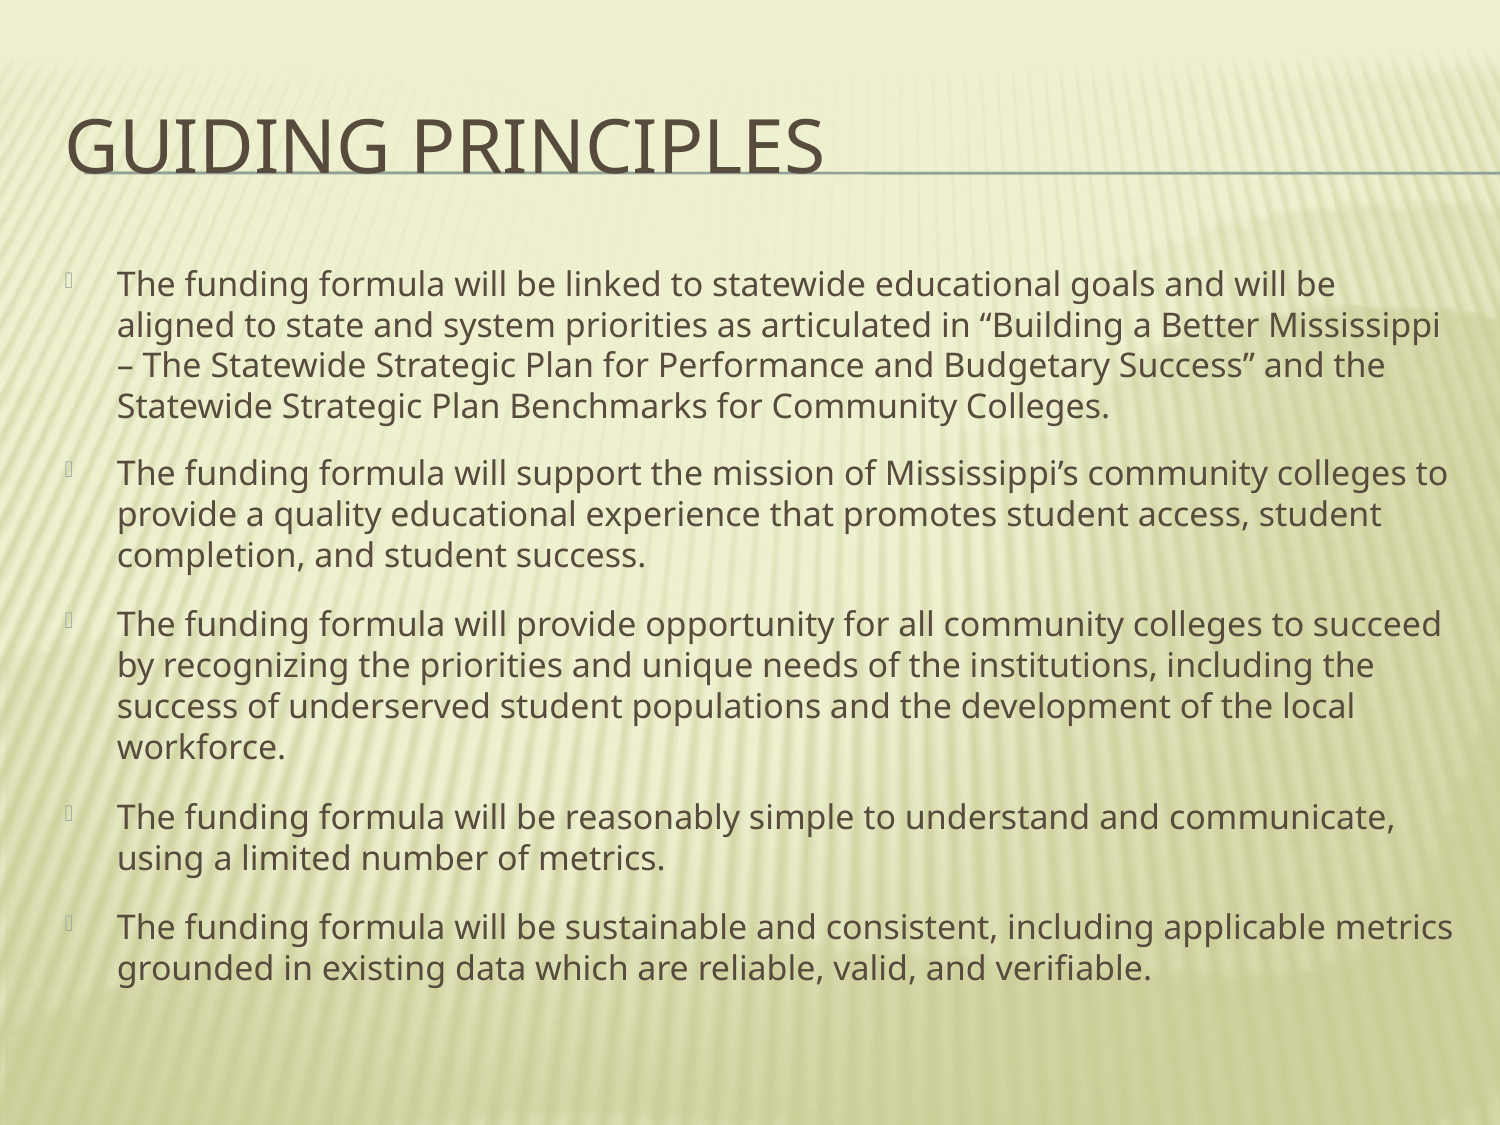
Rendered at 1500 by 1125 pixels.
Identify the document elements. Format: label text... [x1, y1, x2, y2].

list The funding formula will be linked to statewide educational goals and will be aligned to state and system priorities as articulated in “Building a Better Mississippi – The Statewide Strategic Plan for Performance and Budgetary Success” and the Statewide Strategic Plan Benchmarks for Community Colleges. The funding formula will support the mission of Mississippi’s community colleges to provide a quality educational experience that promotes student access, student completion, and student success. The funding formula will provide opportunity for all community colleges to succeed by recognizing the priorities and unique needs of the institutions, including the success of underserved student populations and the development of the local workforce. The funding formula will be reasonably simple to understand and communicate, using a limited number of metrics. The funding formula will be sustainable and consistent, including applicable metrics grounded in existing data which are reliable, valid, and verifiable. [50, 254, 1475, 998]
title Guiding Principles [50, 75, 1475, 213]
